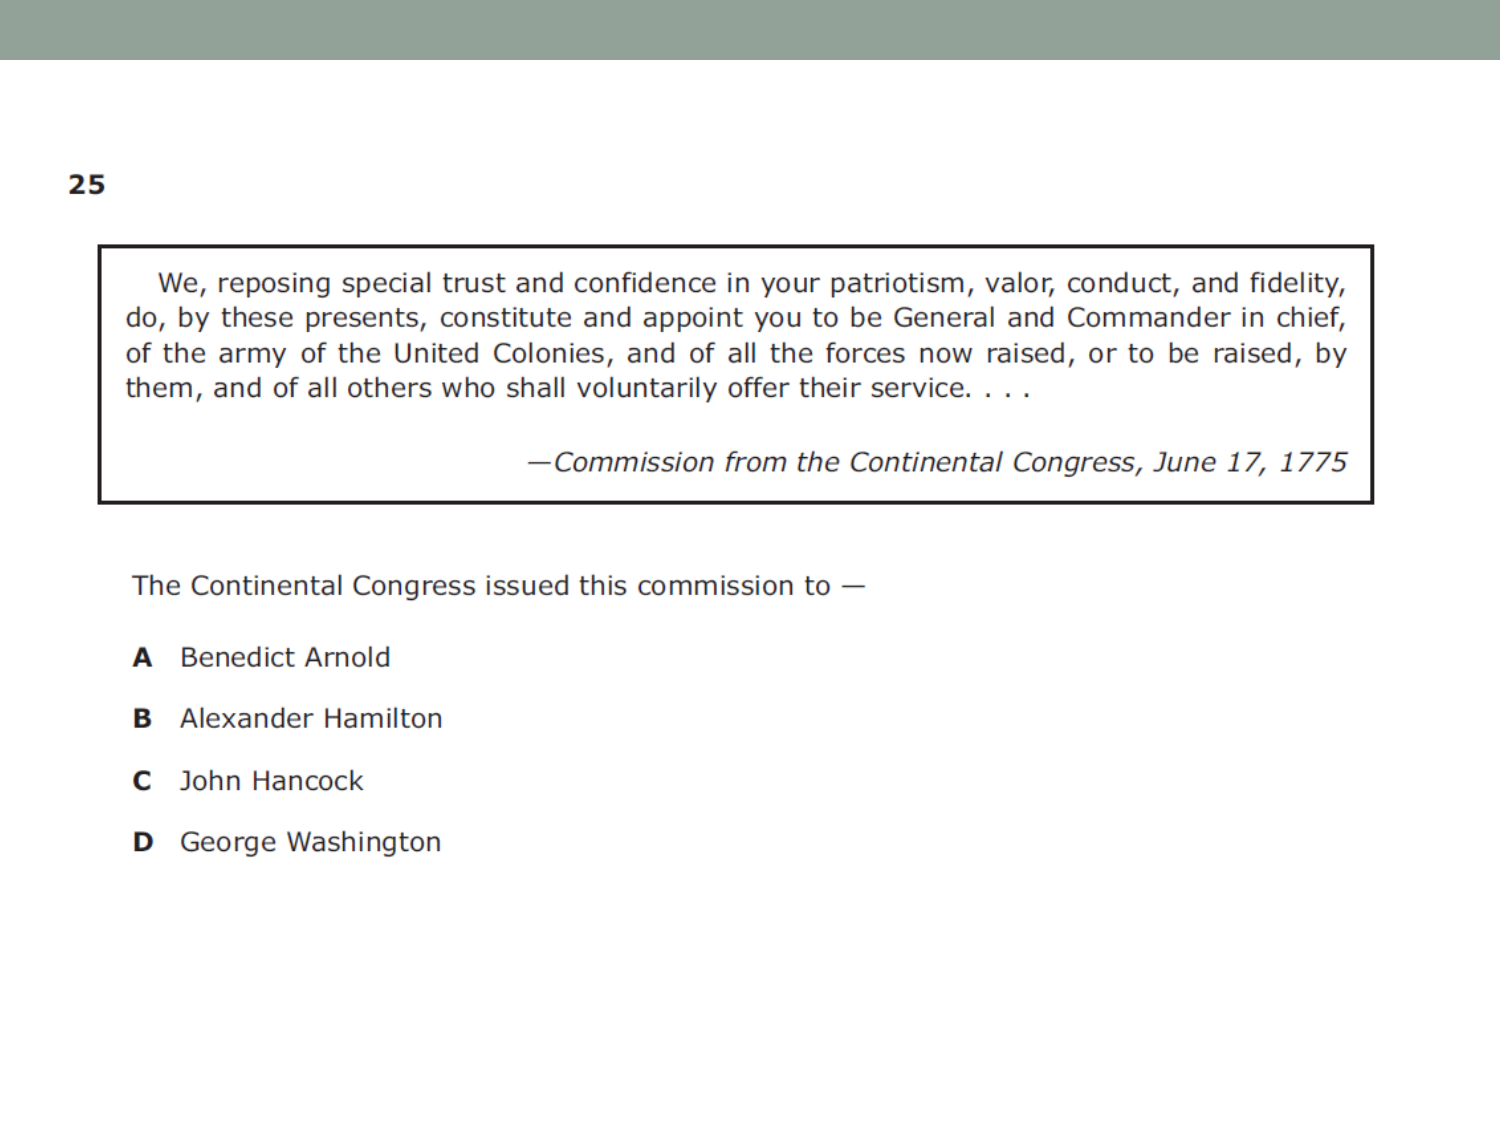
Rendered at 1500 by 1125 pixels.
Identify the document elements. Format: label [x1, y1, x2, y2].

picture [49, 137, 1451, 939]
